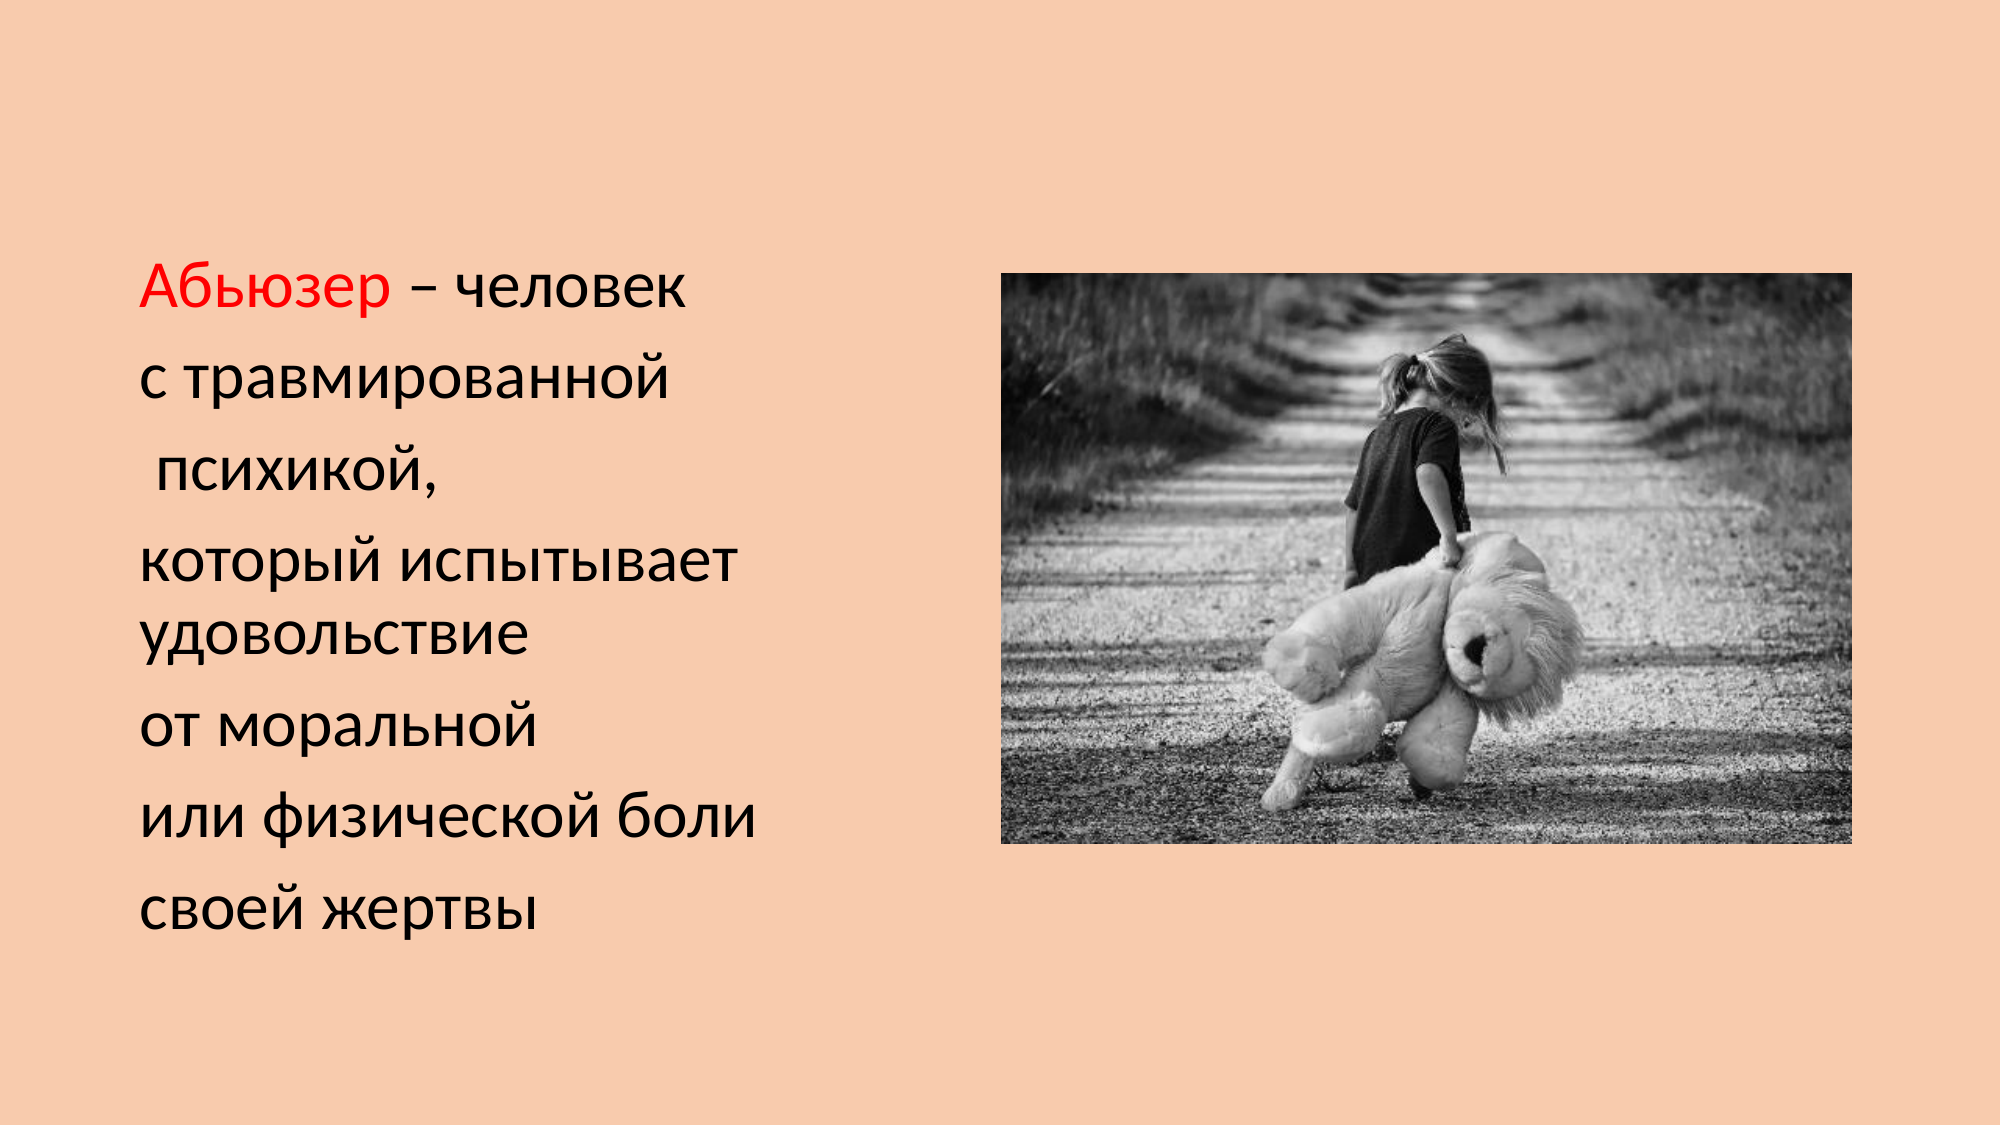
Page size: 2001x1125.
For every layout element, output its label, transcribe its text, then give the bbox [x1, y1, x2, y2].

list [1001, 273, 1852, 844]
list Абьюзер – человек с травмированной психикой, который испытывает удовольствие от моральной или физической боли своей жертвы [124, 241, 975, 956]
